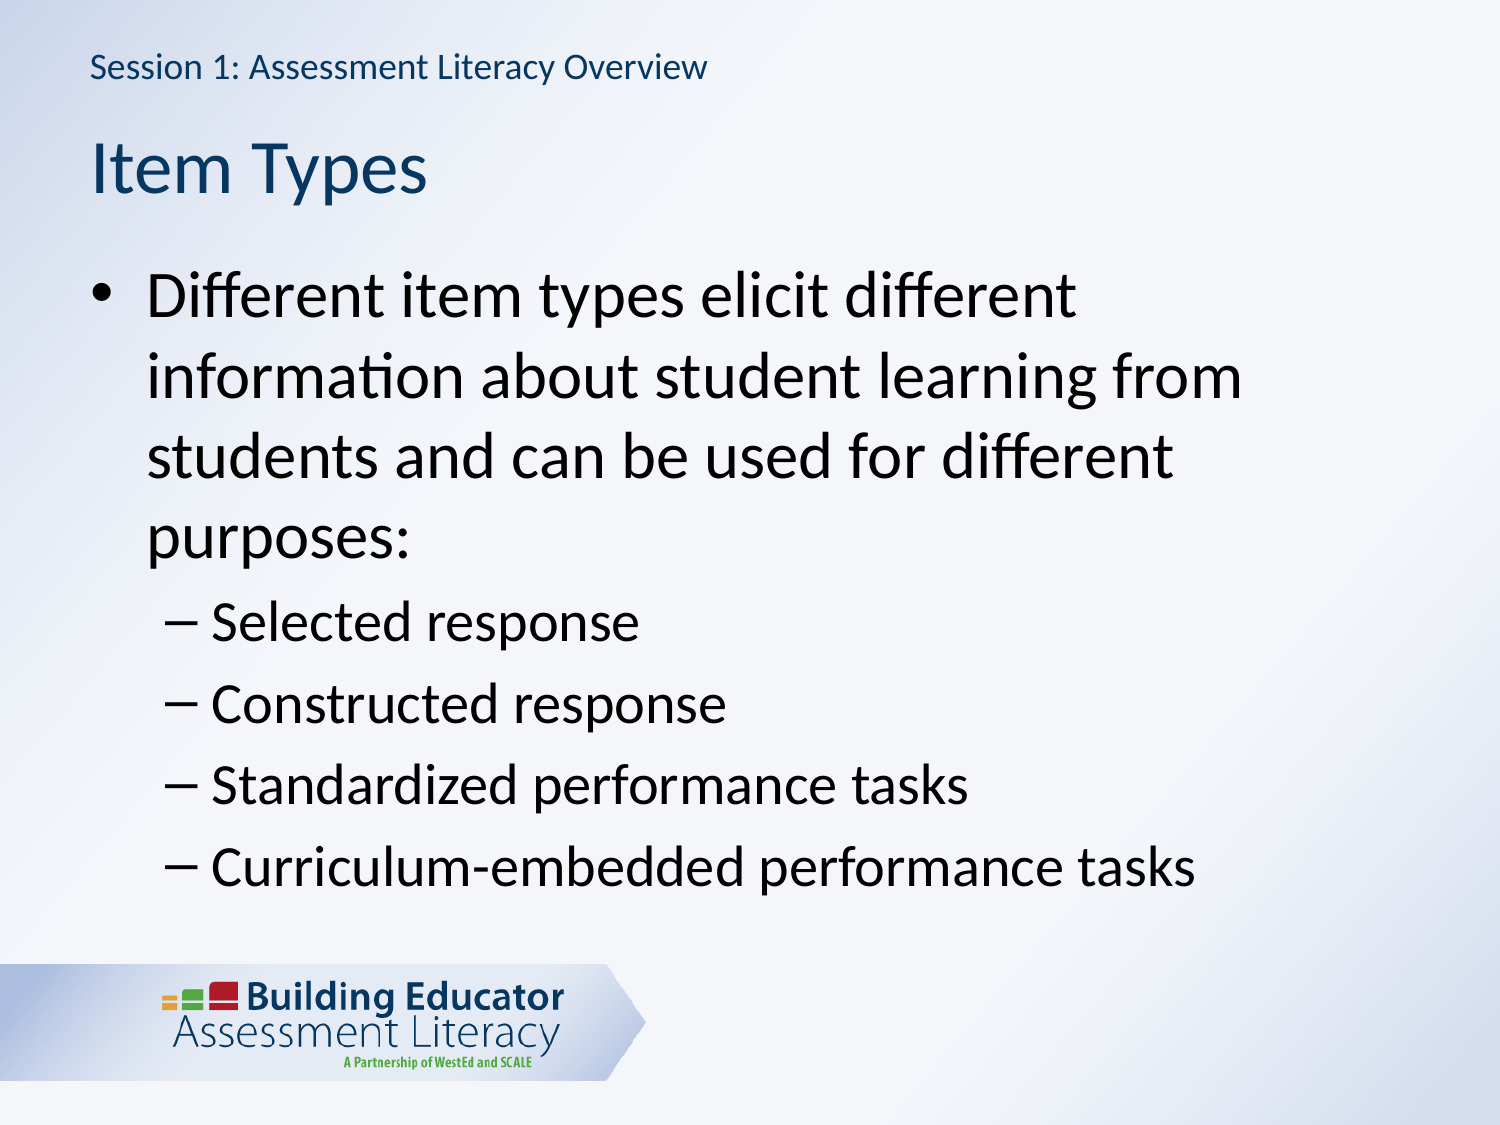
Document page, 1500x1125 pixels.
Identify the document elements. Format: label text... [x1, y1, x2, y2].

list Different item types elicit different information about student learning from students and can be used for different purposes: Selected response Constructed response Standardized performance tasks Curriculum-embedded performance tasks [75, 243, 1425, 919]
picture [0, 0, 1500, 1125]
title Item Types [75, 87, 1425, 238]
text_box Session 1: Assessment Literacy Overview [75, 34, 800, 95]
